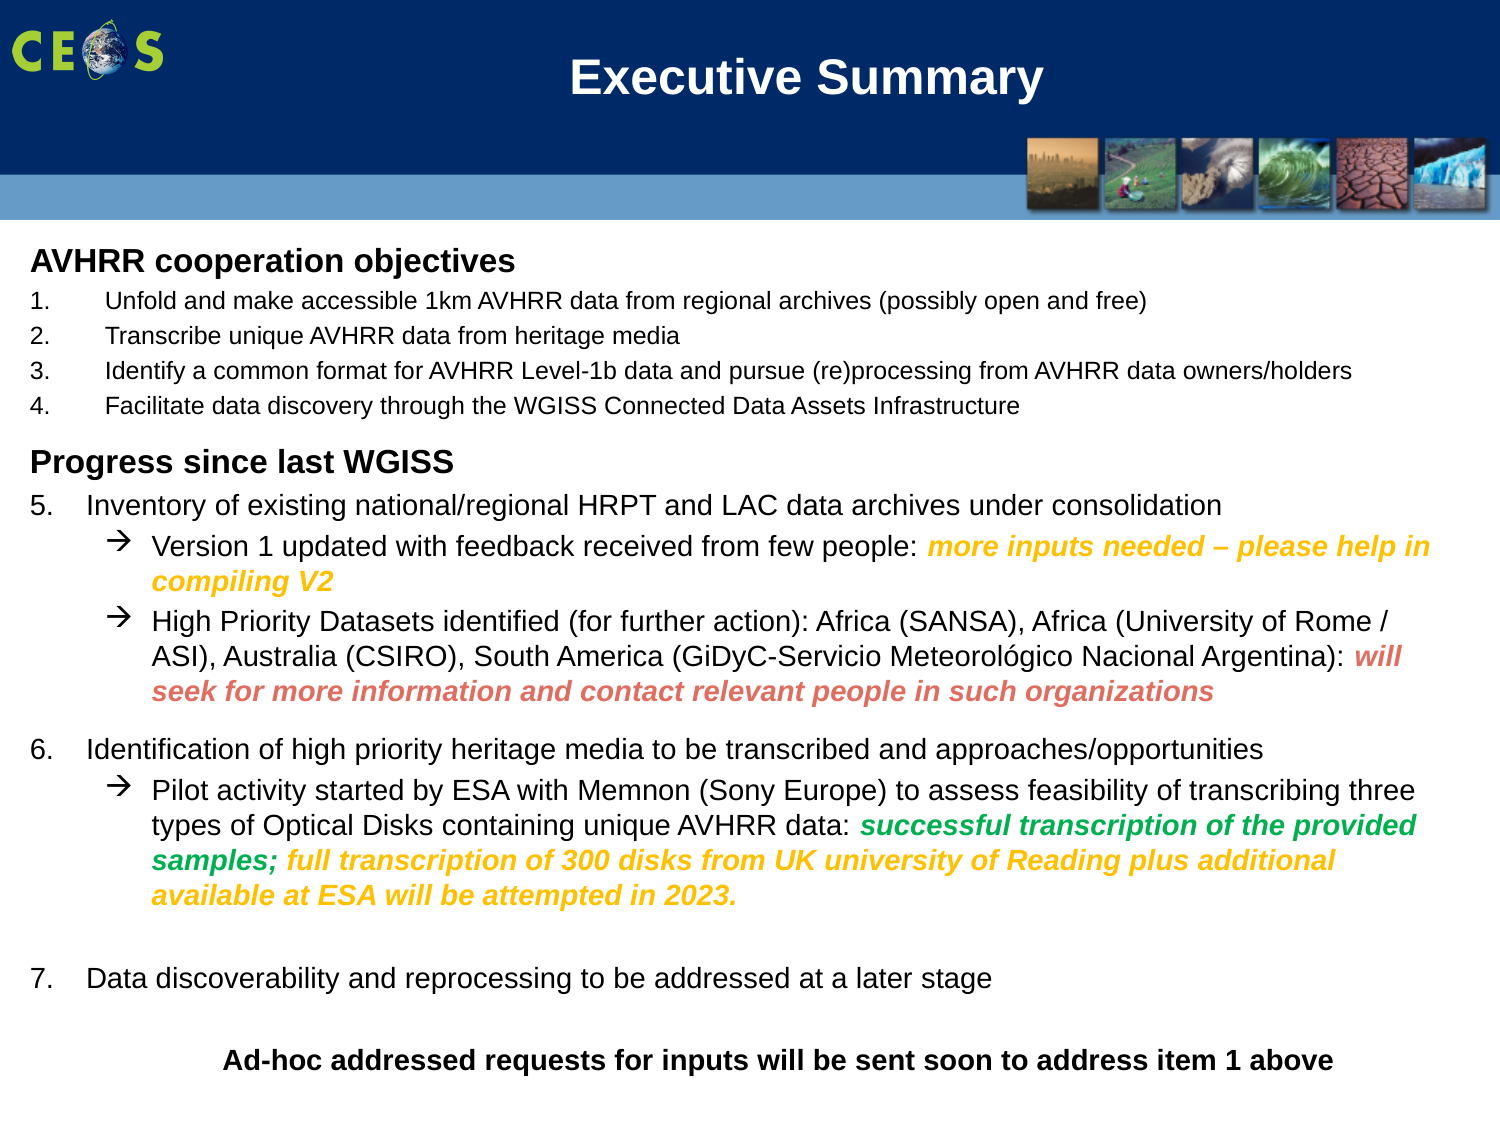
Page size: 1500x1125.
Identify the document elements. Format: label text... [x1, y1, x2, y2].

picture [0, 0, 1500, 220]
list AVHRR cooperation objectives Unfold and make accessible 1km AVHRR data from regional archives (possibly open and free) Transcribe unique AVHRR data from heritage media Identify a common format for AVHRR Level-1b data and pursue (re)processing from AVHRR data owners/holders Facilitate data discovery through the WGISS Connected Data Assets Infrastructure Progress since last WGISS Inventory of existing national/regional HRPT and LAC data archives under consolidation Version 1 updated with feedback received from few people: more inputs needed – please help in compiling V2 High Priority Datasets identified (for further action): Africa (SANSA), Africa (University of Rome / ASI), Australia (CSIRO), South America (GiDyC-Servicio Meteorológico Nacional Argentina): will seek for more information and contact relevant people in such organizations Identification of high priority heritage media to be transcribed and approaches/opportunities Pilot activity started by ESA with Memnon (Sony Europe) to assess feasibility of transcribing three types of Optical Disks containing unique AVHRR data: successful transcription of the provided samples; full transcription of 300 disks from UK university of Reading plus additional available at ESA will be attempted in 2023. Data discoverability and reprocessing to be addressed at a later stage Ad-hoc addressed requests for inputs will be sent soon to address item 1 above [14, 231, 1468, 1083]
title Executive Summary [199, 32, 1414, 116]
